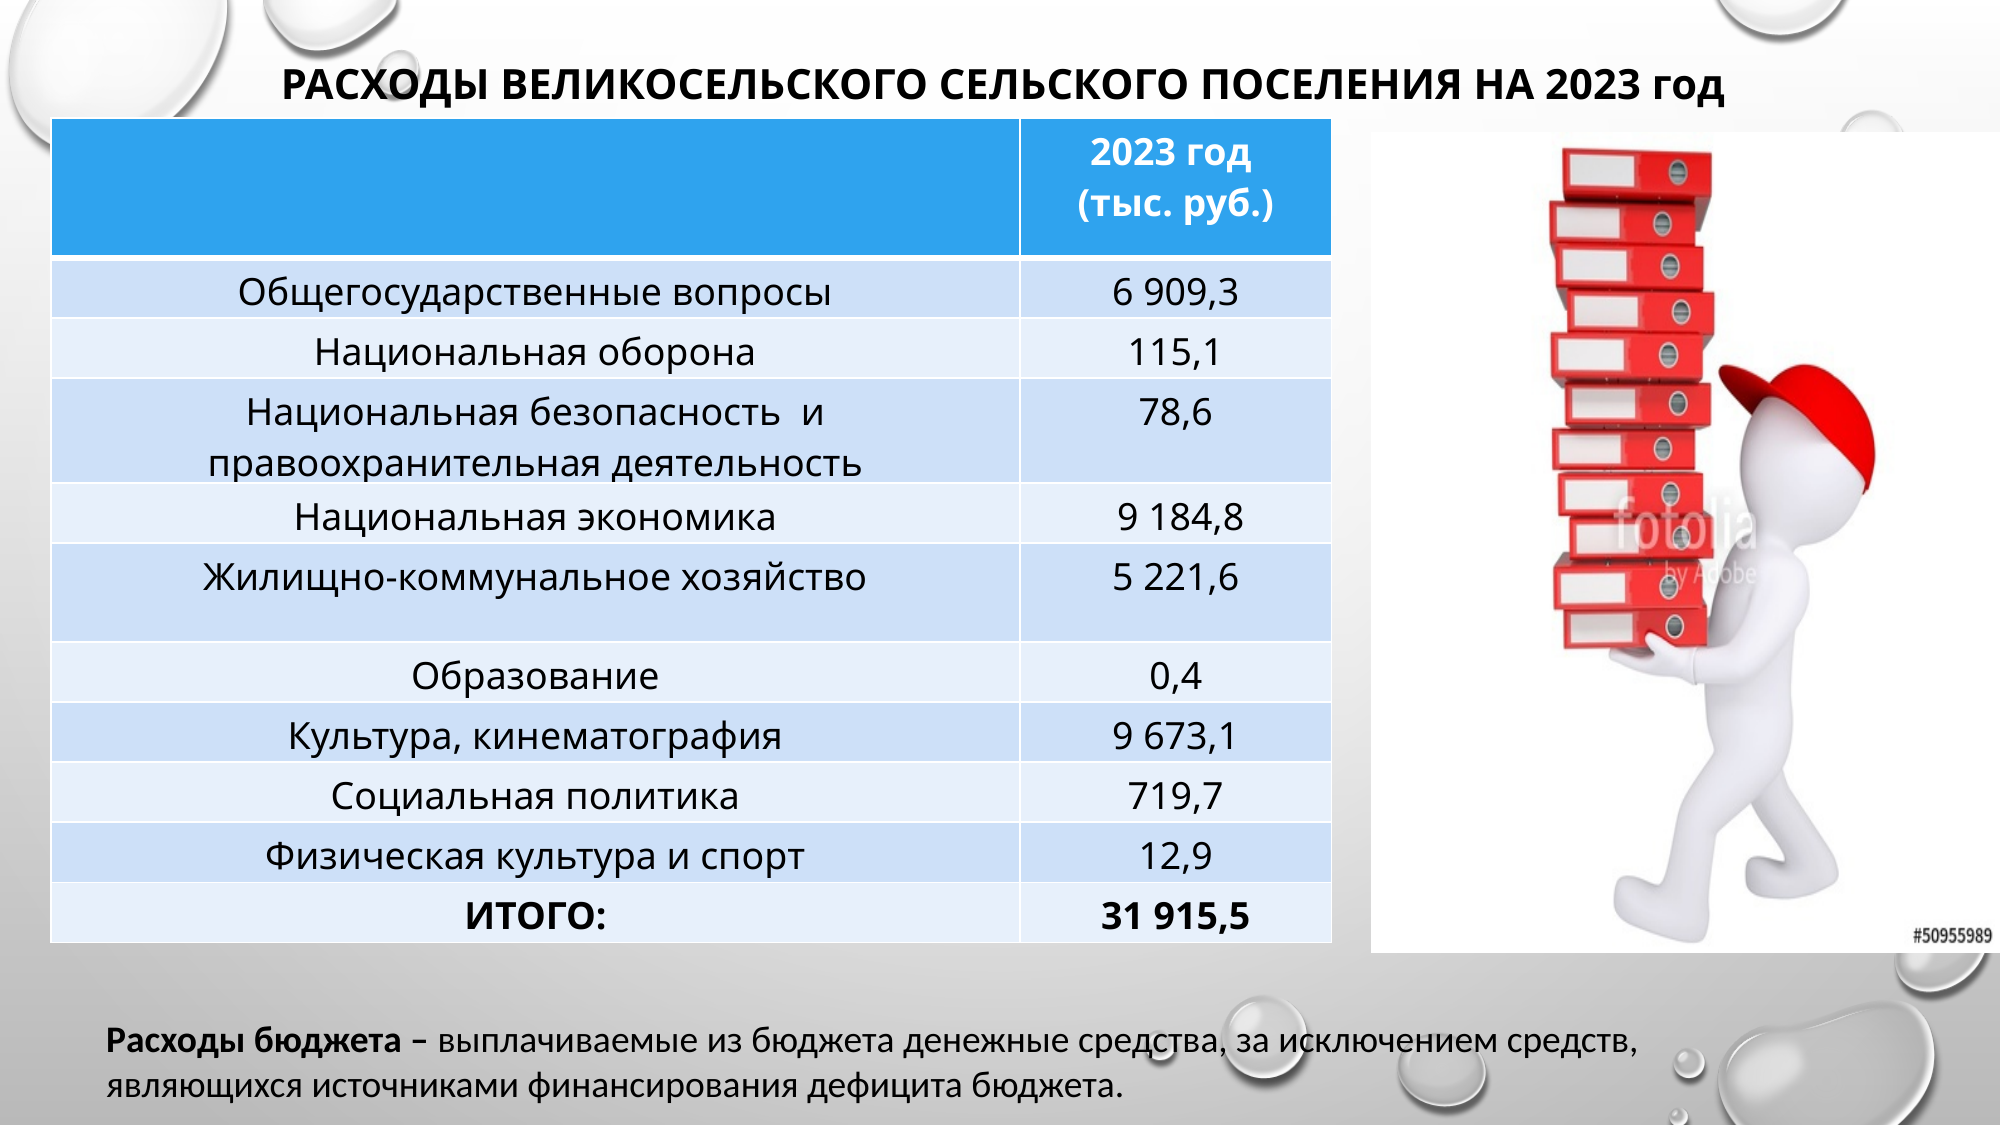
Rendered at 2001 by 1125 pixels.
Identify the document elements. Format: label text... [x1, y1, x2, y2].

table_cell Социальная политика [52, 763, 1019, 821]
table_cell Физическая культура и спорт [52, 823, 1019, 882]
table_cell Национальная безопасность и правоохранительная деятельность [52, 379, 1019, 482]
picture [0, 0, 2000, 1125]
table_cell Жилищно-коммунальное хозяйство [52, 544, 1019, 641]
table_cell 9 673,1 [1021, 703, 1331, 761]
table_header [52, 119, 1019, 255]
table_cell 5 221,6 [1021, 544, 1331, 641]
table_cell Культура, кинематография [52, 703, 1019, 761]
table_cell ИТОГО: [52, 883, 1019, 942]
table_cell 9 184,8 [1021, 484, 1331, 542]
table_cell 719,7 [1021, 763, 1331, 821]
table_cell 0,4 [1021, 643, 1331, 701]
table_cell 78,6 [1021, 379, 1331, 482]
table_cell Образование [52, 643, 1019, 701]
table_cell 6 909,3 [1021, 261, 1331, 317]
table_cell Национальная оборона [52, 319, 1019, 377]
table_cell Общегосударственные вопросы [52, 261, 1019, 317]
table_cell 12,9 [1021, 823, 1331, 882]
table_cell 115,1 [1021, 319, 1331, 377]
table_cell Национальная экономика [52, 484, 1019, 542]
table_cell 31 915,5 [1021, 883, 1331, 942]
table_header 2023 год (тыс. руб.) [1021, 119, 1331, 255]
text_box РАСХОДЫ ВЕЛИКОСЕЛЬСКОГО СЕЛЬСКОГО ПОСЕЛЕНИЯ НА 2023 год [50, 50, 1945, 116]
text_box Расходы бюджета – выплачиваемые из бюджета денежные средства, за исключением средств, являющихся источниками финансирования дефицита бюджета. [91, 968, 1808, 1113]
